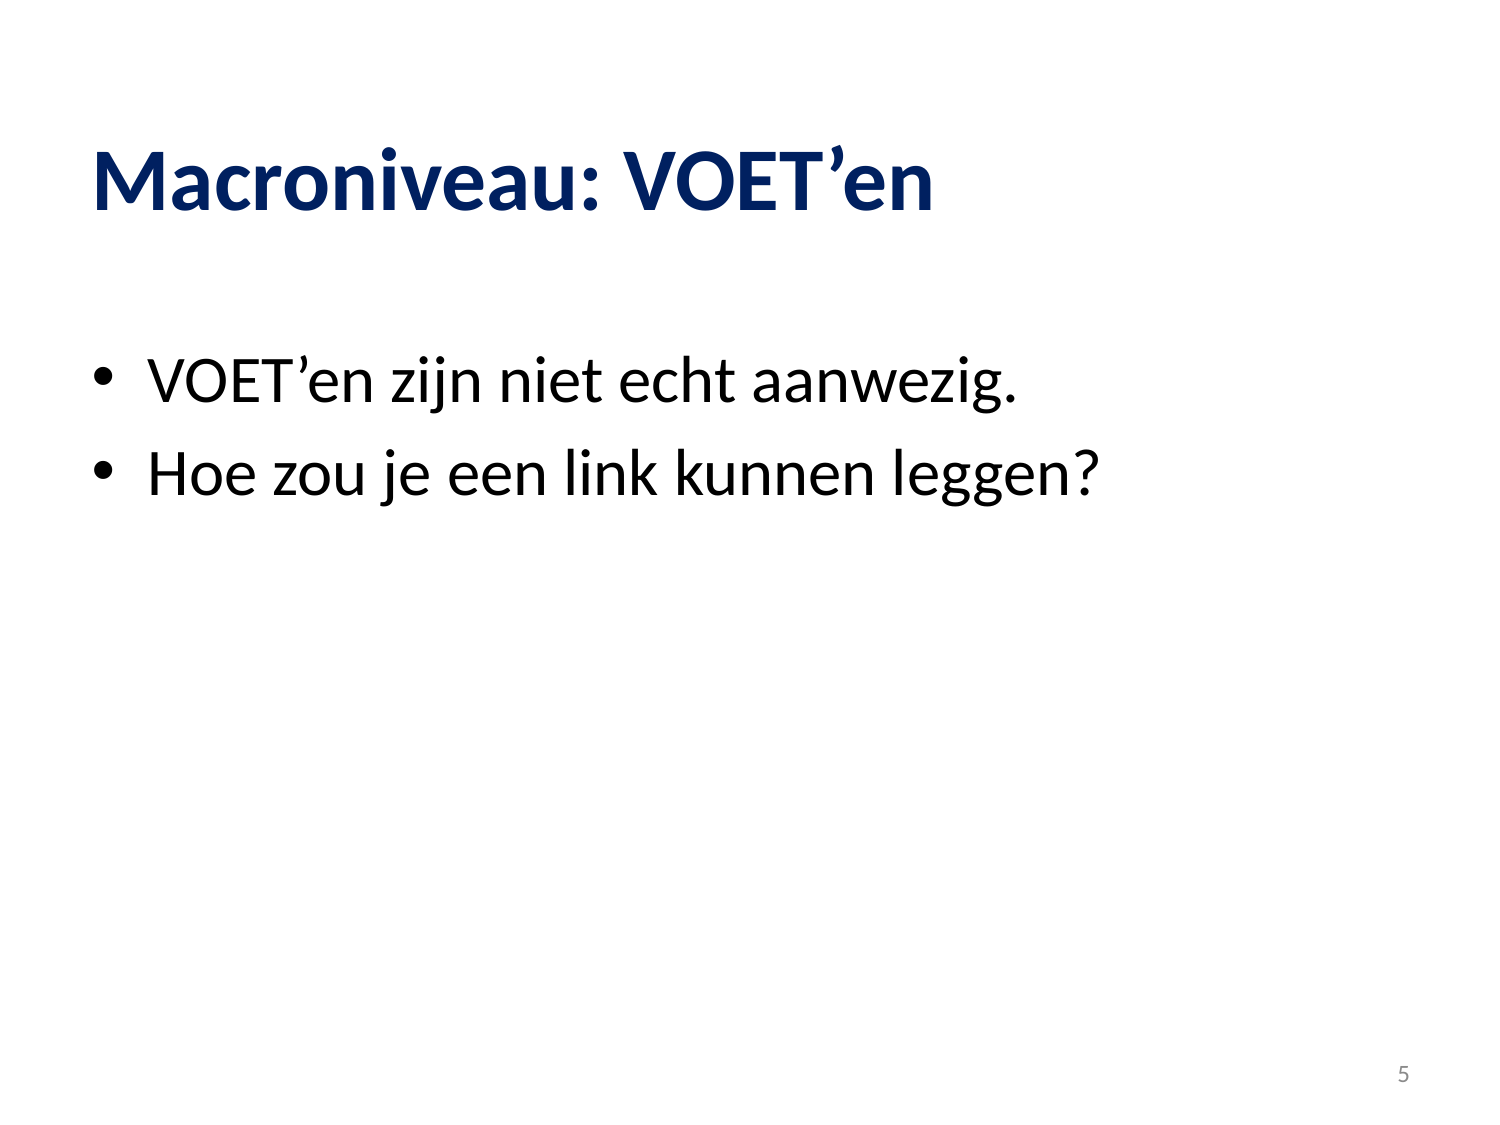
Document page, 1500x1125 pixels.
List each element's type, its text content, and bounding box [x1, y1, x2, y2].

list Macroniveau: VOET’en VOET’en zijn niet echt aanwezig. Hoe zou je een link kunnen leggen? [76, 113, 1471, 575]
slide_number 5 [1074, 1042, 1425, 1103]
